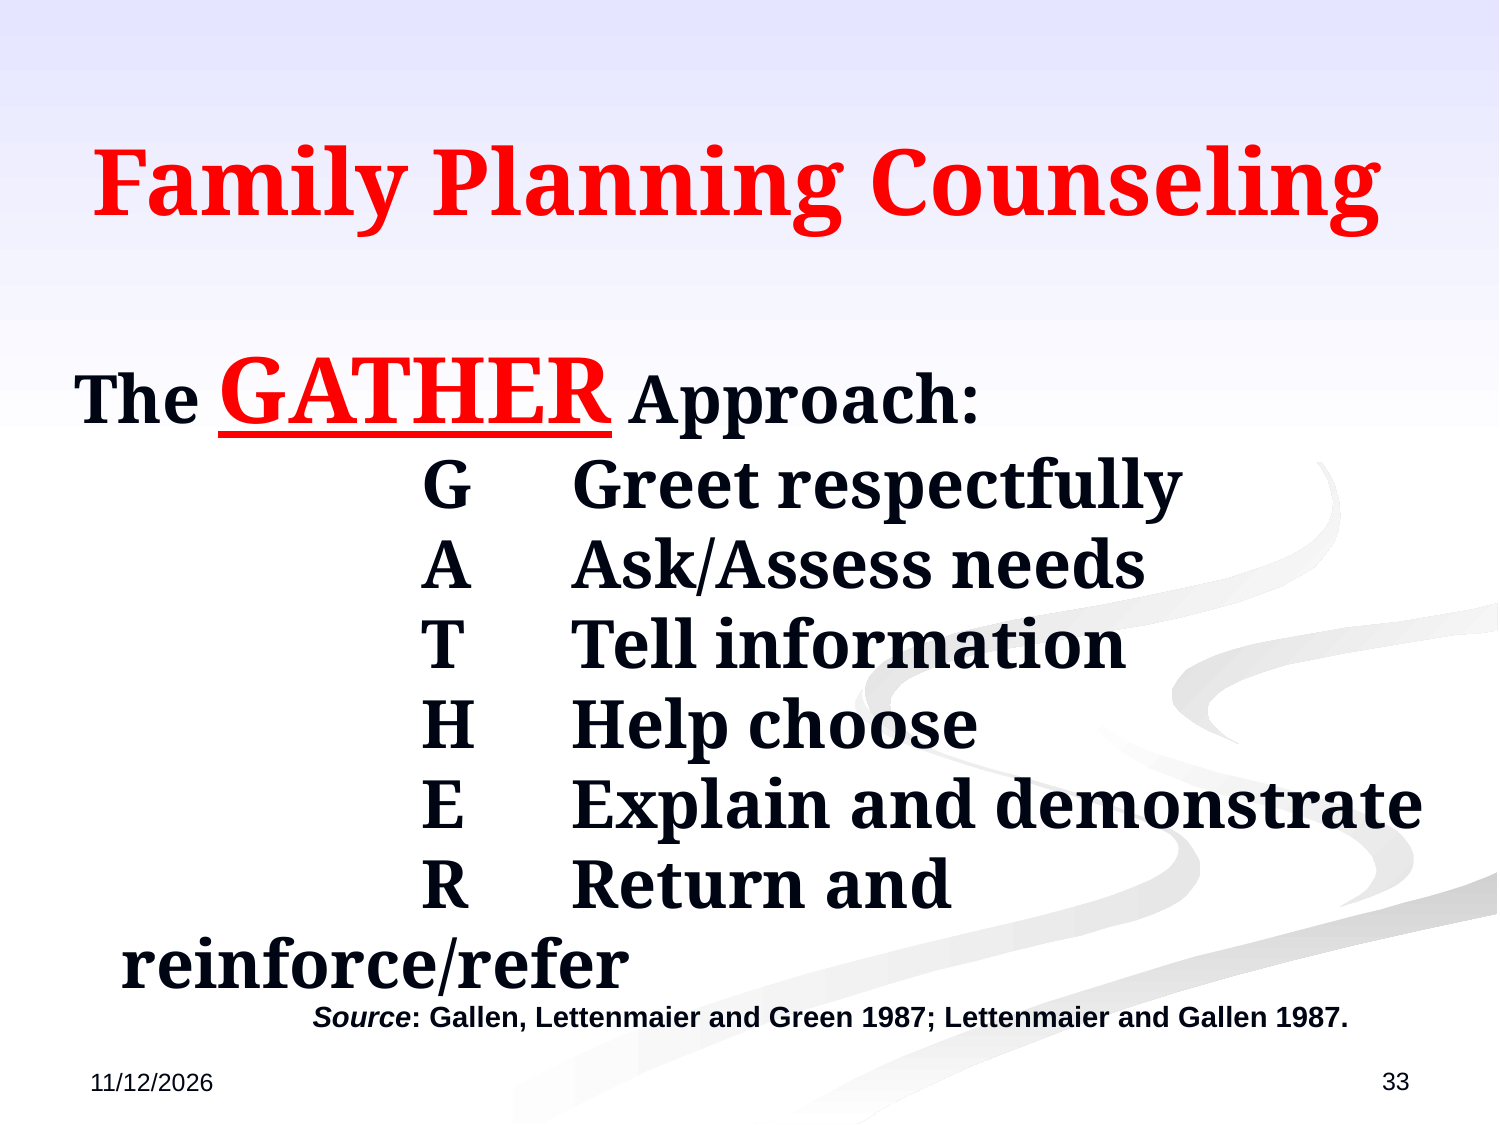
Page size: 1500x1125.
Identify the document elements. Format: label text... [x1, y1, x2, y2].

title Family Planning Counseling [75, 125, 1425, 233]
list The GATHER Approach: G Greet respectfully A Ask/Assess needs T Tell information H Help choose E Explain and demonstrate R Return and reinforce/refer [41, 324, 1447, 1000]
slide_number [75, 1025, 425, 1104]
slide_number 33 [1074, 1025, 1425, 1104]
text_box Source: Gallen, Lettenmaier and Green 1987; Lettenmaier and Gallen 1987. [297, 991, 1366, 1042]
